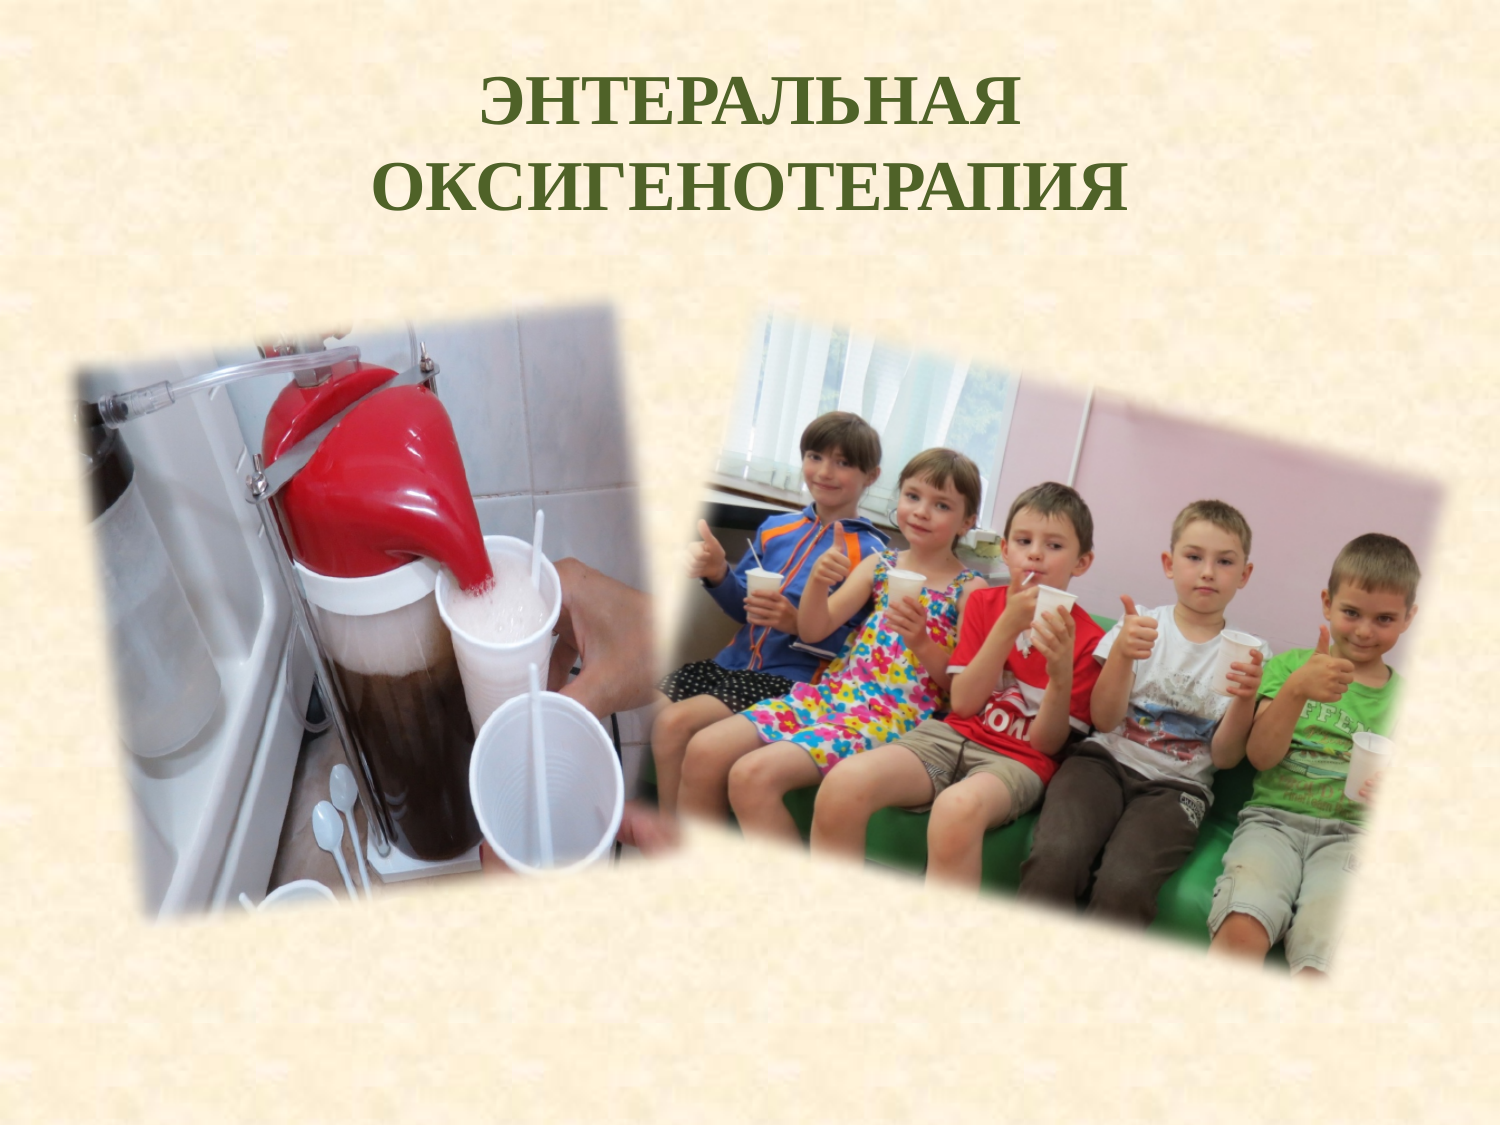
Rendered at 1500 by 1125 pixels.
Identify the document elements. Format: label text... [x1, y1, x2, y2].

title ЭНТЕРАЛЬНАЯ ОКСИГЕНОТЕРАПИЯ [75, 45, 1425, 233]
picture [0, 0, 1500, 1125]
